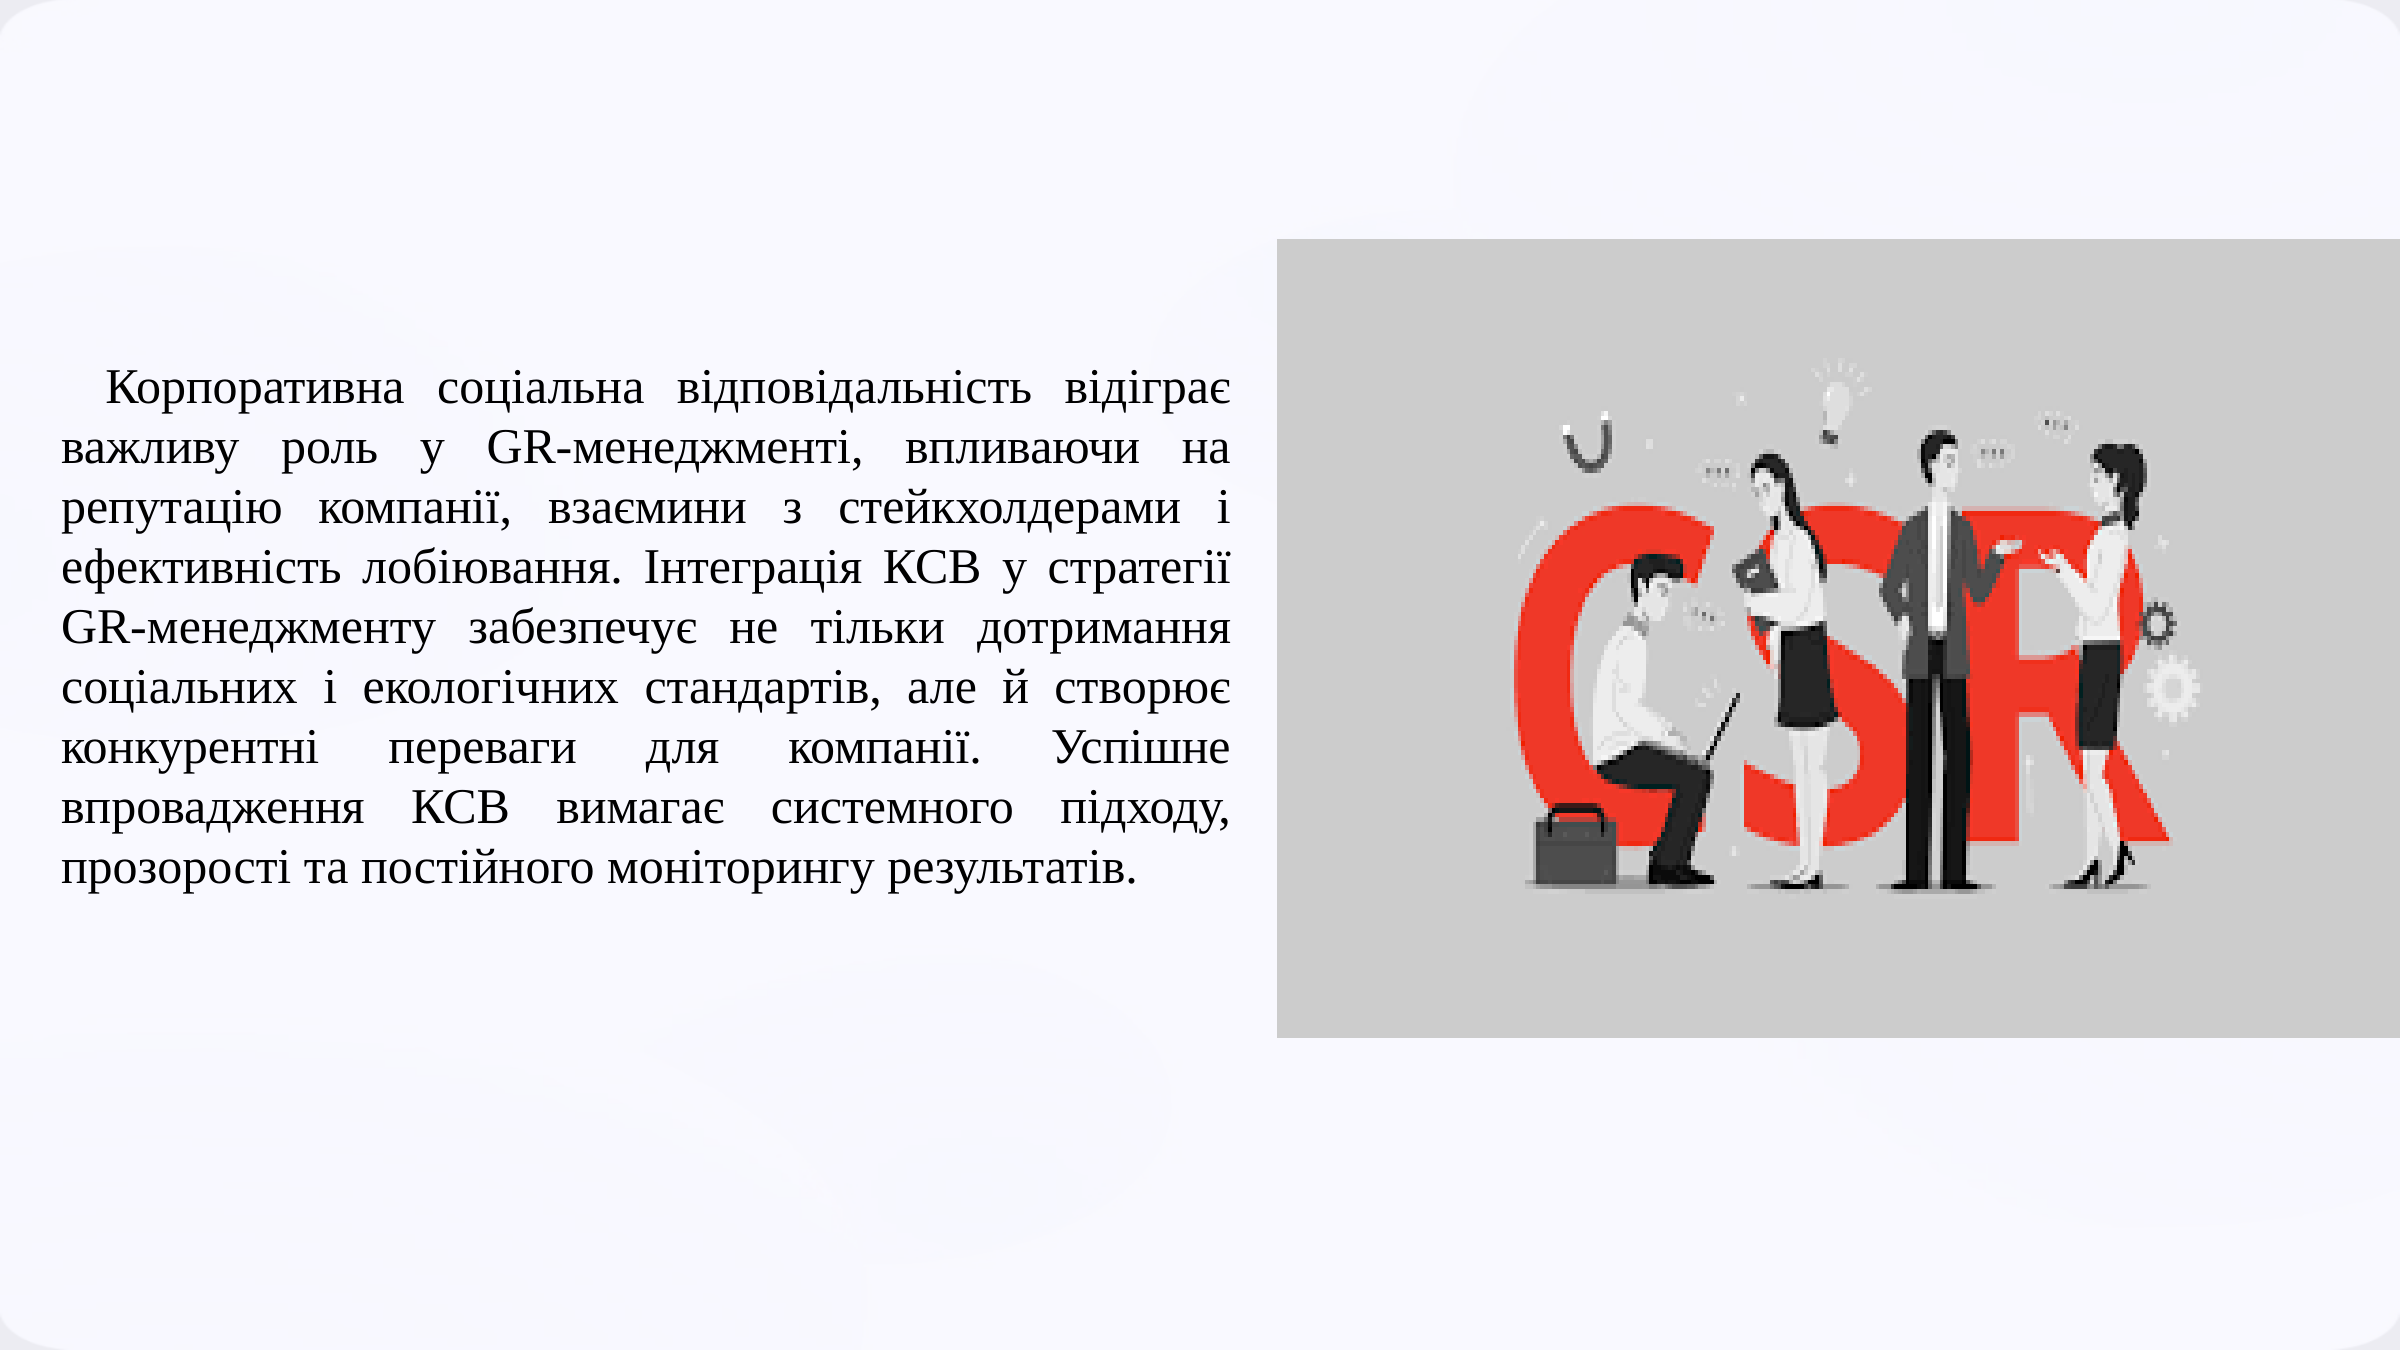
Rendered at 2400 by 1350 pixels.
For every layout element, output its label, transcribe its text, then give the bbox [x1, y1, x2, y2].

text_box Корпоративна соціальна відповідальність відіграє важливу роль у GR-менеджменті, впливаючи на репутацію компанії, взаємини з стейкхолдерами і ефективність лобіювання. Інтеграція КСВ у стратегії GR-менеджменту забезпечує не тільки дотримання соціальних і екологічних стандартів, але й створює конкурентні переваги для компанії. Успішне впровадження КСВ вимагає системного підходу, прозорості та постійного моніторингу результатів. [46, 346, 1247, 962]
picture [1277, 239, 2400, 1038]
